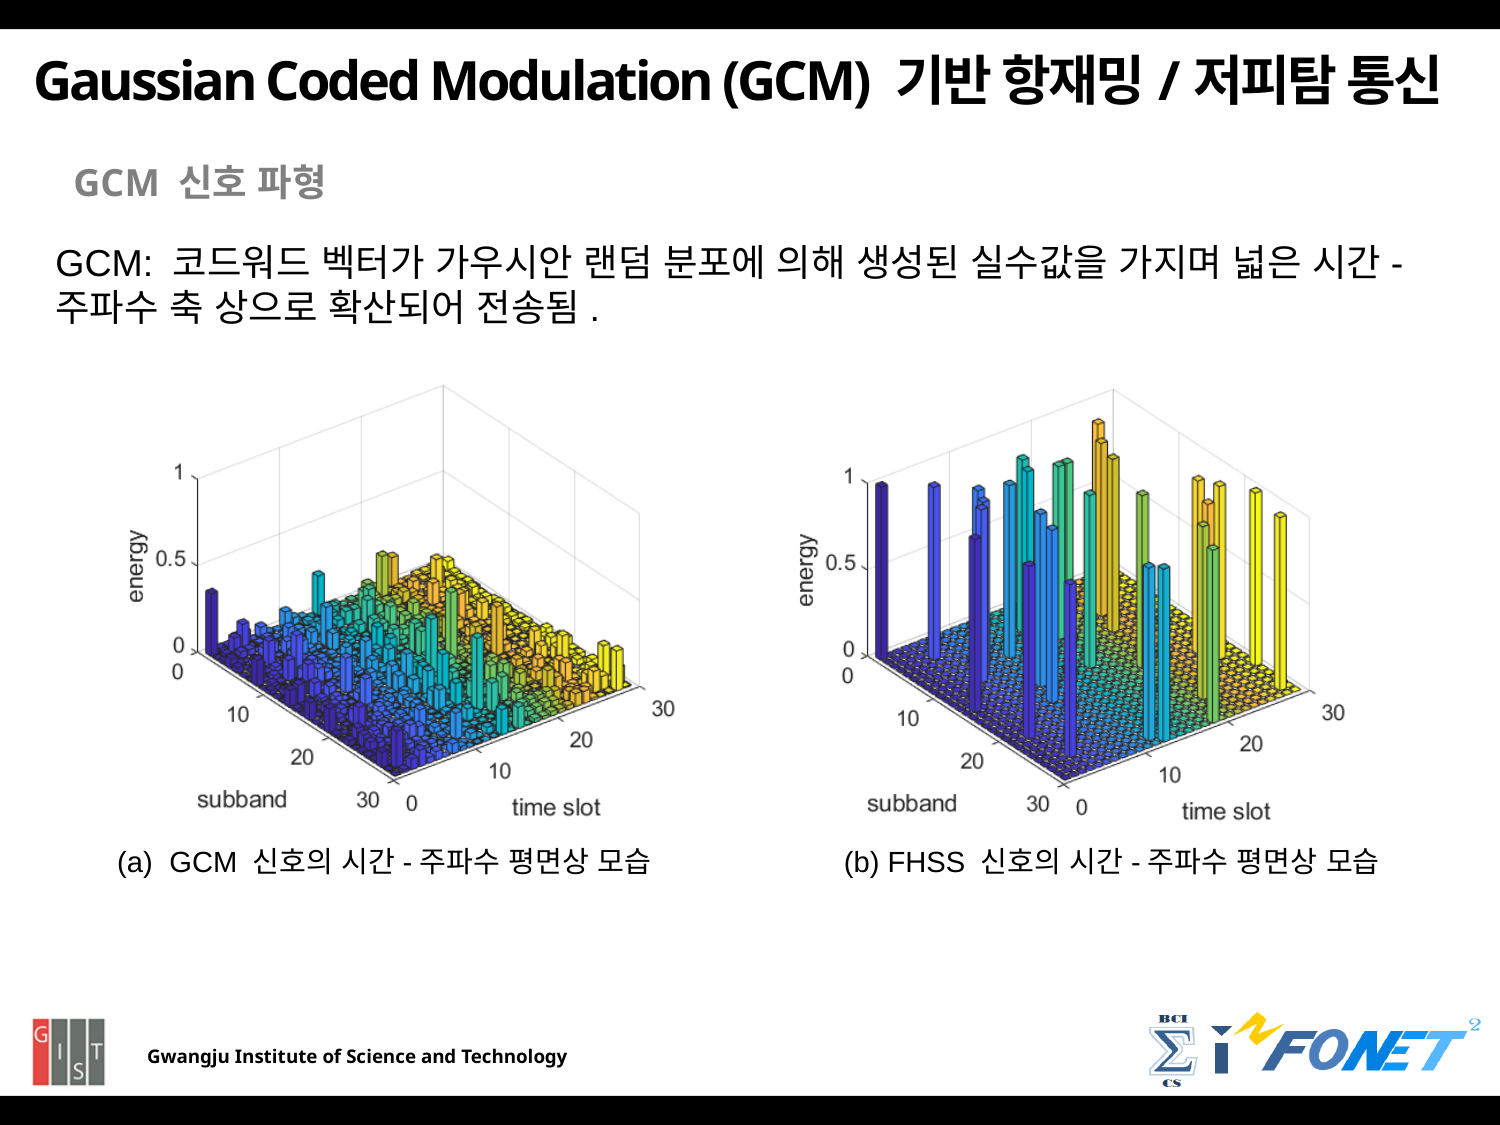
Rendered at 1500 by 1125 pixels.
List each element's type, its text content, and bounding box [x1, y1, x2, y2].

picture [1148, 1008, 1500, 1093]
picture [754, 353, 1400, 838]
text_box Gaussian Coded Modulation (GCM) 기반 항재밍/저피탐 통신 [17, 75, 1483, 120]
text_box GCM: 코드워드 벡터가 가우시안 랜덤 분포에 의해 생성된 실수값을 가지며 넓은 시간-주파수 축 상으로 확산되어 전송됨. [40, 231, 1436, 337]
text_box (b) FHSS 신호의 시간-주파수 평면상 모습 [829, 835, 1459, 886]
text_box GCM 신호 파형 [56, 149, 988, 213]
text_box (a) GCM 신호의 시간-주파수 평면상 모습 [102, 835, 800, 886]
picture [84, 349, 730, 834]
picture [24, 1008, 113, 1095]
text_box [0, 1, 1500, 75]
